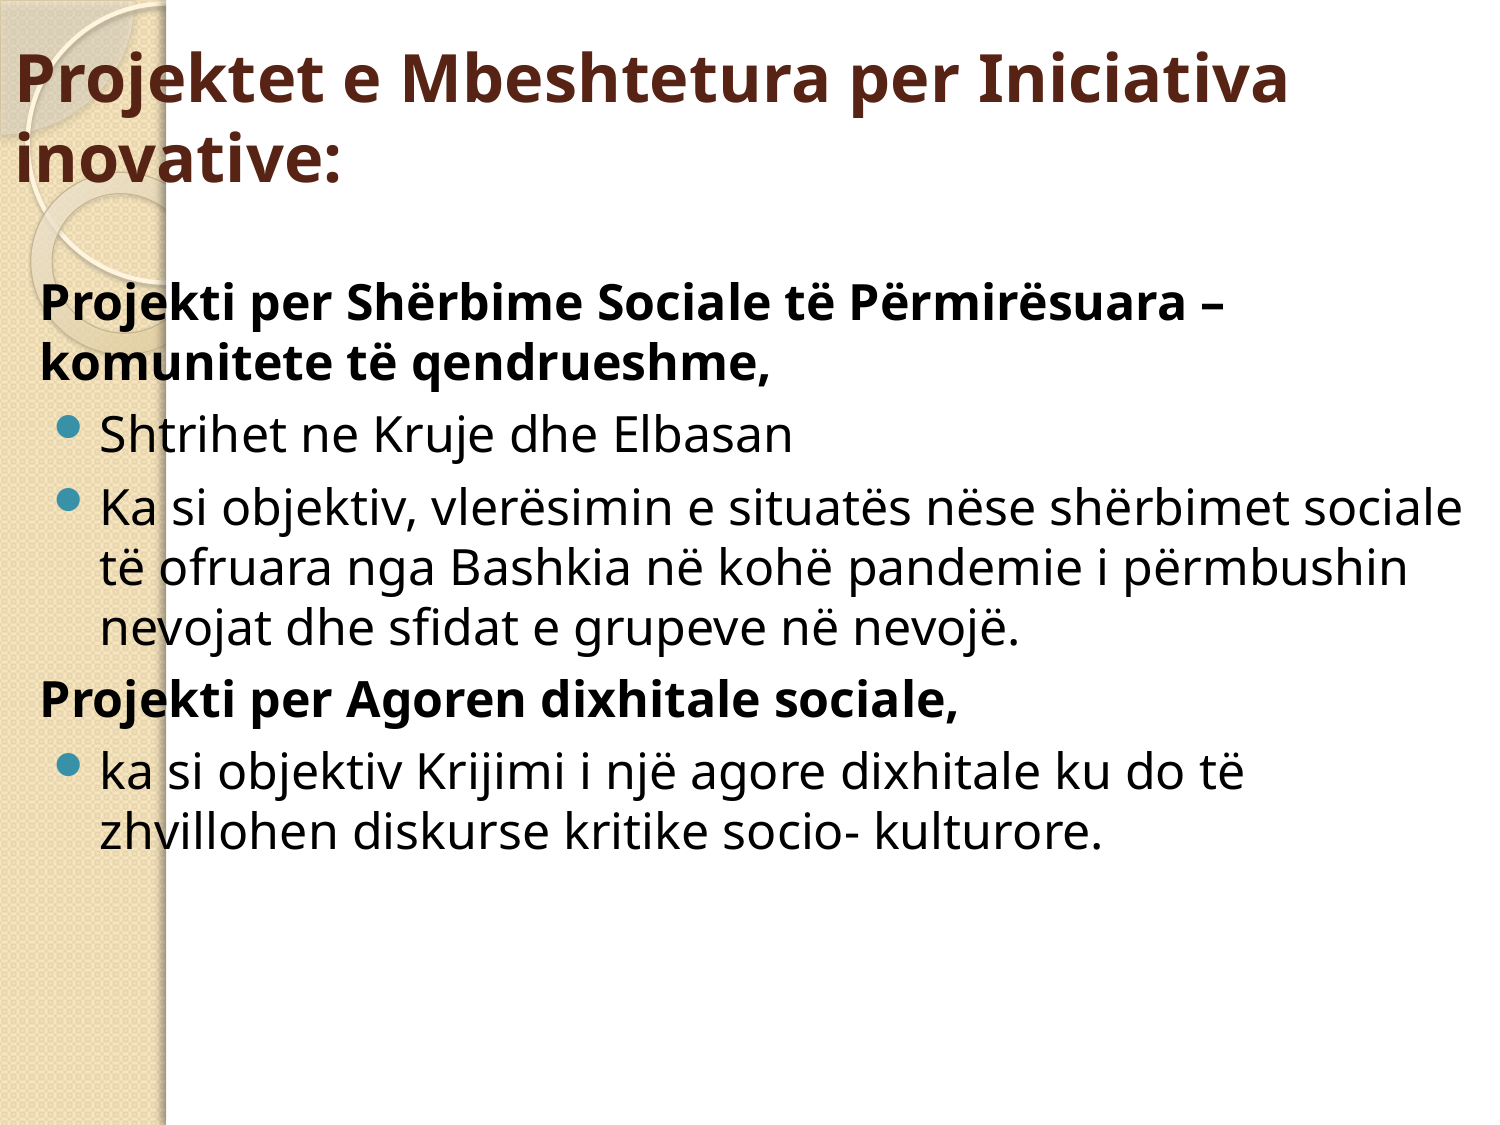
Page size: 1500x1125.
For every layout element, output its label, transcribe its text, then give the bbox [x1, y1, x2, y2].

list Projekti per Shërbime Sociale të Përmirësuara – komunitete të qendrueshme, Shtrihet ne Kruje dhe Elbasan Ka si objektiv, vlerësimin e situatës nëse shërbimet sociale të ofruara nga Bashkia në kohë pandemie i përmbushin nevojat dhe sfidat e grupeve në nevojë. Projekti per Agoren dixhitale sociale, ka si objektiv Krijimi i një agore dixhitale ku do të zhvillohen diskurse kritike socio- kulturore. [24, 262, 1500, 1100]
title Projektet e Mbeshtetura per Iniciativa inovative: [0, 0, 1500, 233]
